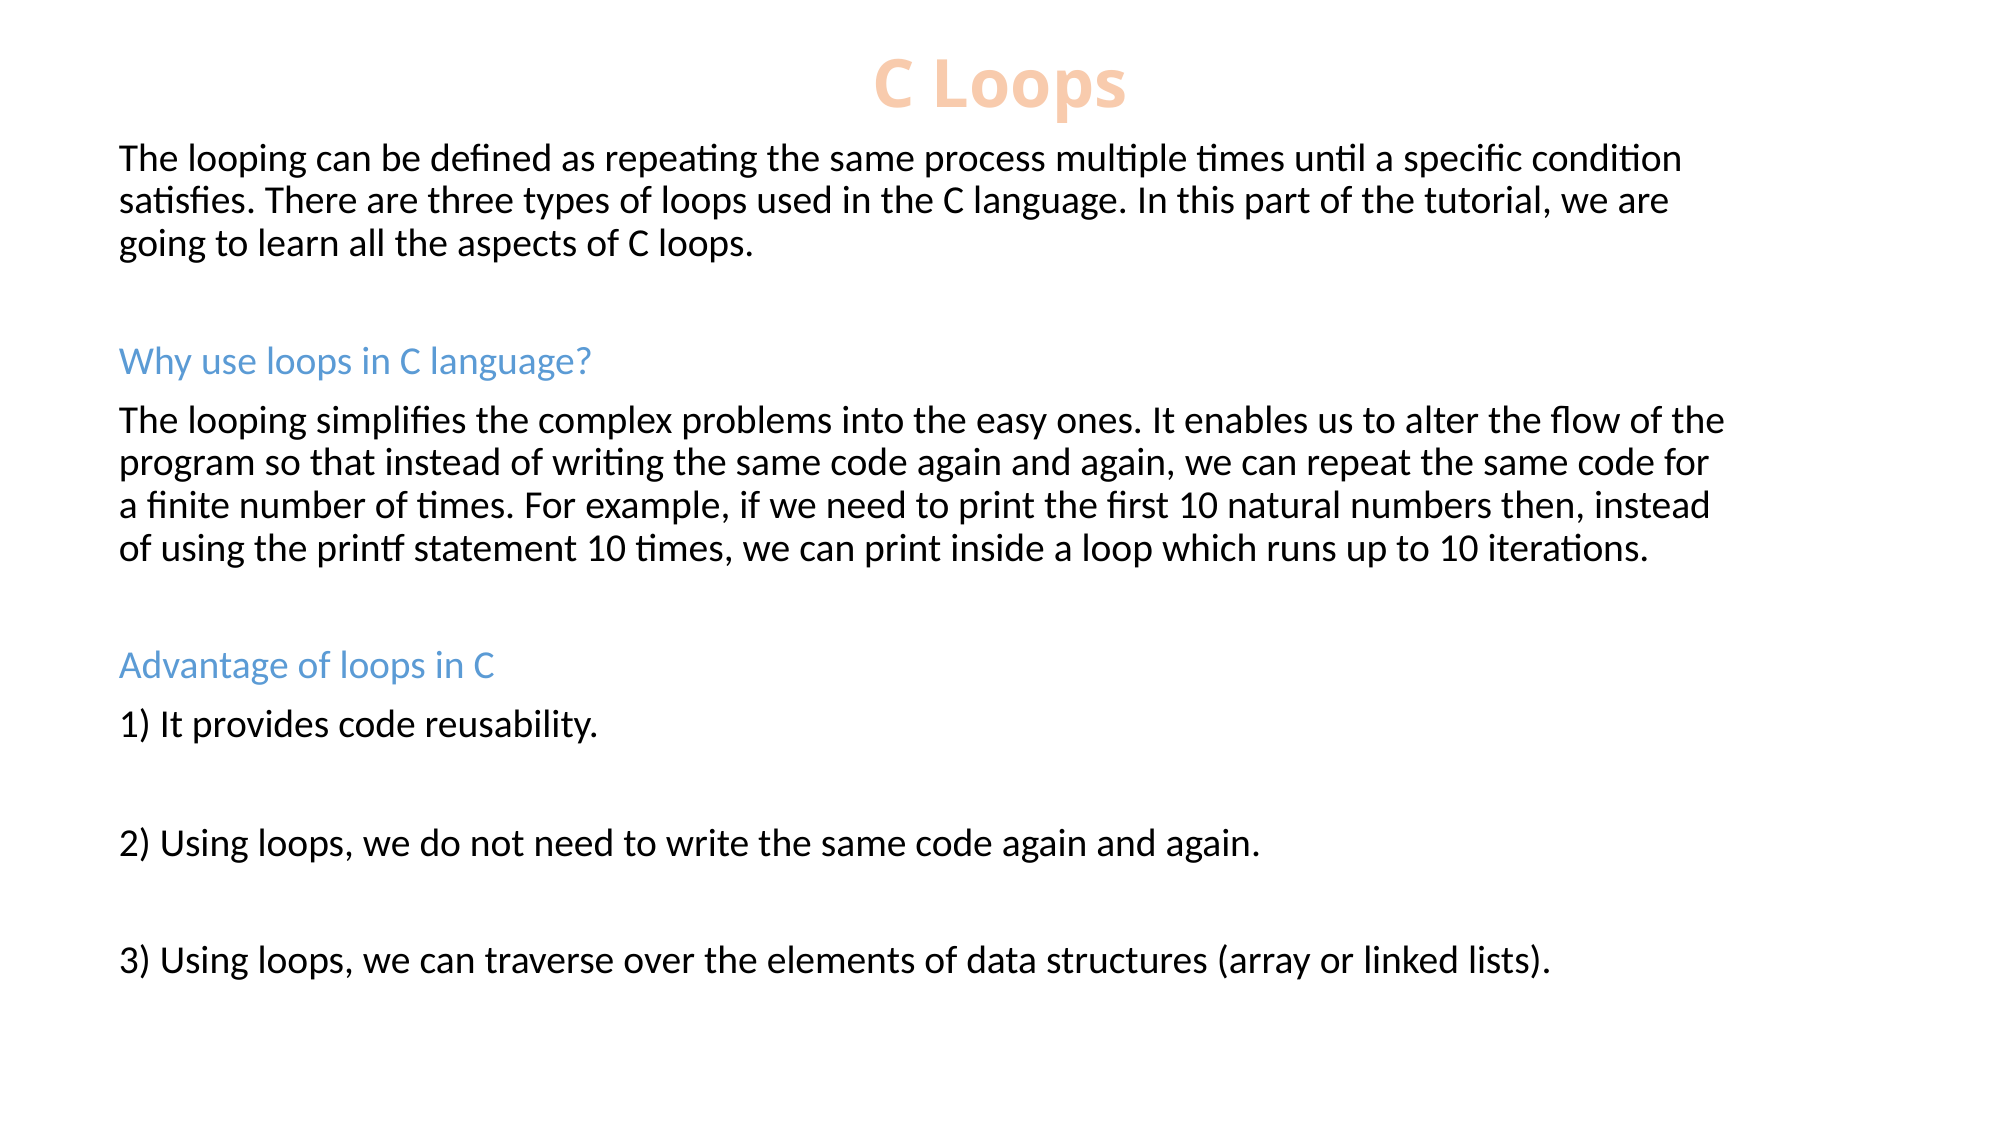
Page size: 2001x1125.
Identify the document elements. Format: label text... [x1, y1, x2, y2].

title C Loops [249, 34, 1750, 129]
subtitle The looping can be defined as repeating the same process multiple times until a specific condition satisfies. There are three types of loops used in the C language. In this part of the tutorial, we are going to learn all the aspects of C loops. Why use loops in C language? The looping simplifies the complex problems into the easy ones. It enables us to alter the flow of the program so that instead of writing the same code again and again, we can repeat the same code for a finite number of times. For example, if we need to print the first 10 natural numbers then, instead of using the printf statement 10 times, we can print inside a loop which runs up to 10 iterations. Advantage of loops in C 1) It provides code reusability. 2) Using loops, we do not need to write the same code again and again. 3) Using loops, we can traverse over the elements of data structures (array or linked lists). [103, 129, 1750, 1011]
